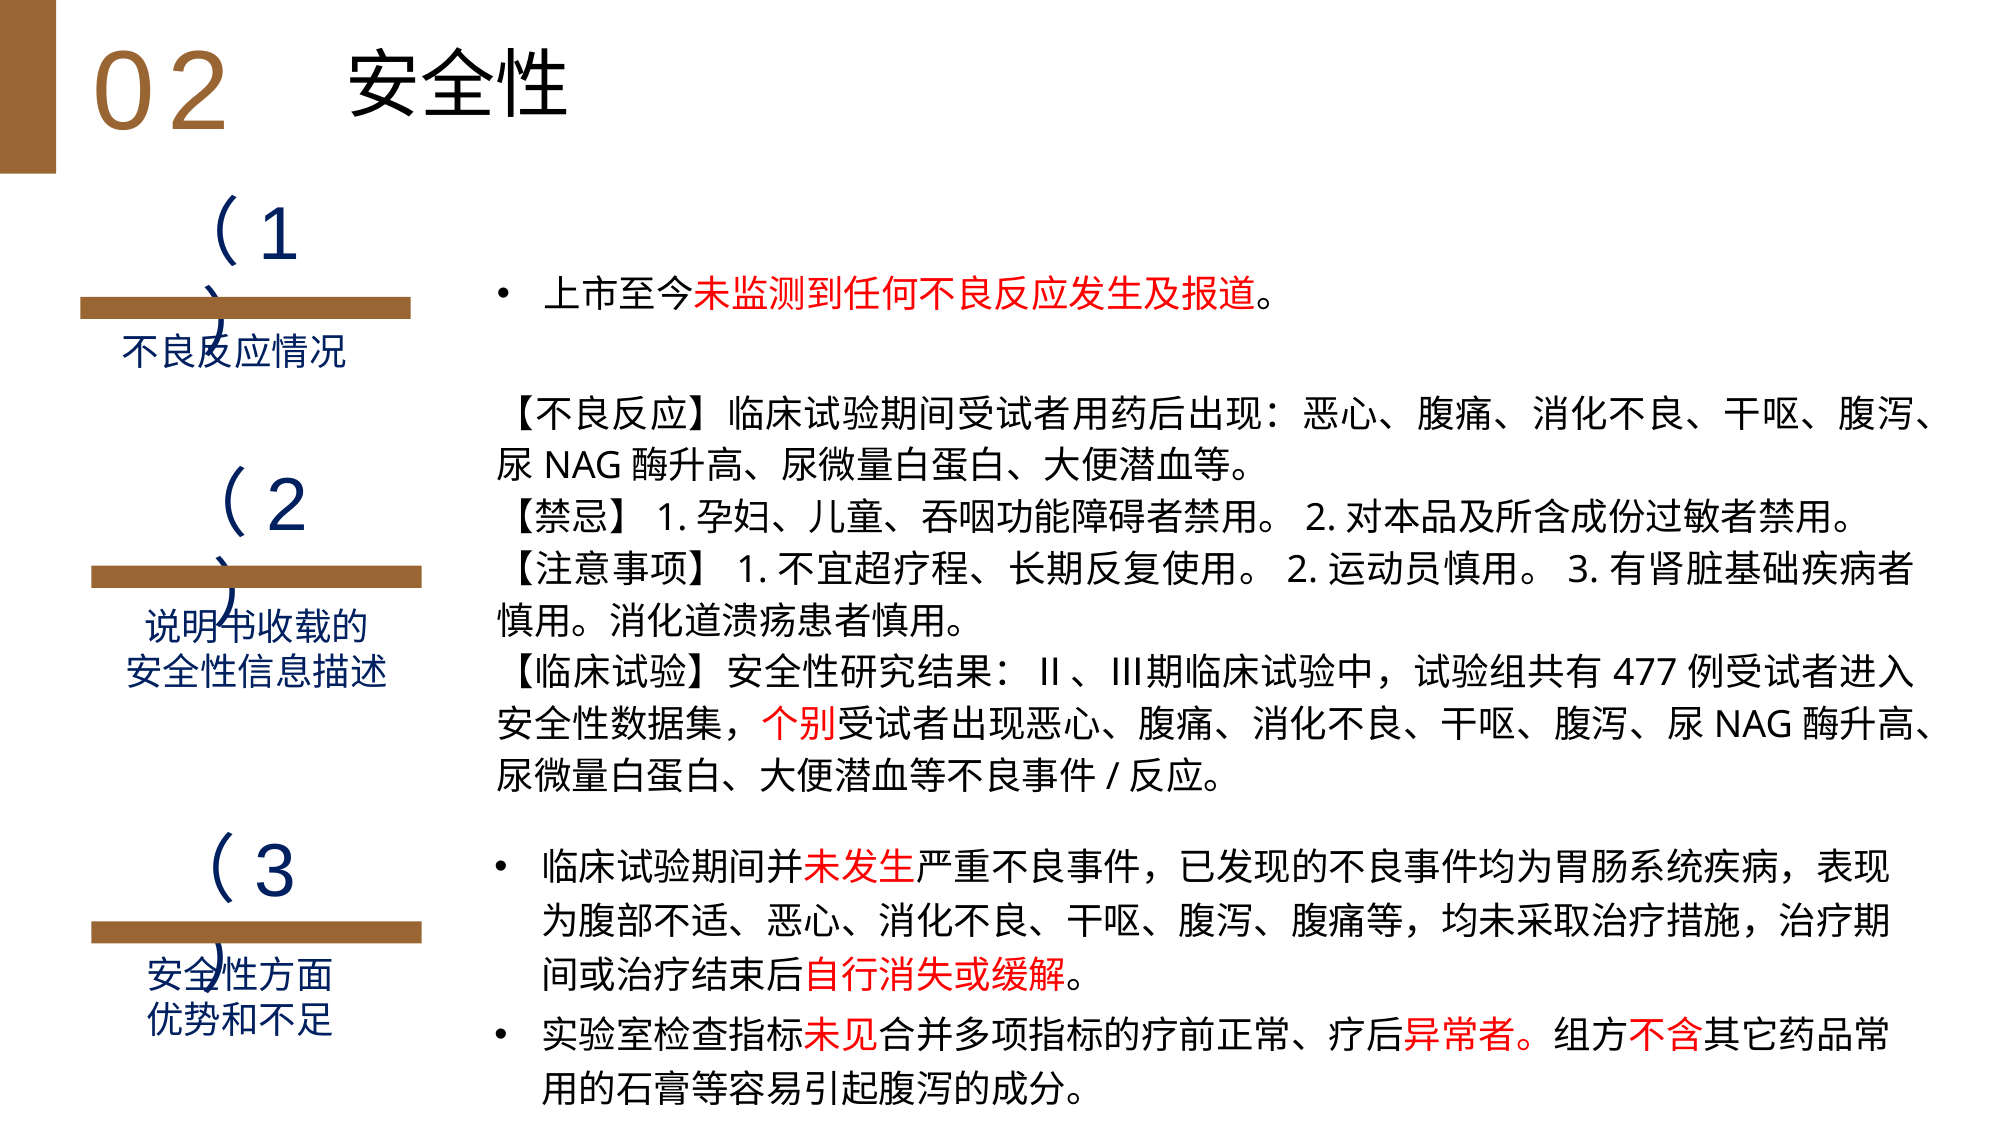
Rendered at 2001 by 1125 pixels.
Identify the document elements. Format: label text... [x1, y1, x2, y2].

text_box 说明书收载的 安全性信息描述 [91, 596, 422, 701]
text_box （2） [157, 589, 343, 596]
text_box [90, 565, 423, 589]
text_box 上市至今未监测到任何不良反应发生及报道。 [482, 239, 1931, 322]
text_box [0, 0, 57, 175]
text_box [79, 296, 412, 320]
text_box [90, 920, 423, 944]
text_box 安全性方面 优势和不足 [72, 943, 408, 1049]
text_box 【不良反应】临床试验期间受试者用药后出现：恶心、腹痛、消化不良、干呕、腹泻、尿NAG酶升高、尿微量白蛋白、大便潜血等。 【禁忌】1.孕妇、儿童、吞咽功能障碍者禁用。2.对本品及所含成份过敏者禁用。 【注意事项】1.不宜超疗程、长期反复使用。2.运动员慎用。3.有肾脏基础疾病者慎用。消化道溃疡患者慎用。 【临床试验】安全性研究结果：Ⅱ、Ⅲ期临床试验中，试验组共有477例受试者进入安全性数据集，个别受试者出现恶心、腹痛、消化不良、干呕、腹泻、尿NAG酶升高、尿微量白蛋白、大便潜血等不良事件/反应。 [482, 375, 1931, 805]
text_box 02 [77, 9, 383, 160]
text_box （3） [145, 814, 331, 920]
text_box （1） [150, 177, 327, 296]
text_box 不良反应情况 [75, 320, 394, 381]
text_box 安全性 [330, 29, 1029, 134]
text_box 临床试验期间并未发生严重不良事件，已发现的不良事件均为胃肠系统疾病，表现为腹部不适、恶心、消化不良、干呕、腹泻、腹痛等，均未采取治疗措施，治疗期间或治疗结束后自行消失或缓解。 实验室检查指标未见合并多项指标的疗前正常、疗后异常者。组方不含其它药品常用的石膏等容易引起腹泻的成分。 [479, 826, 1909, 1100]
text_box （2） [157, 448, 343, 565]
